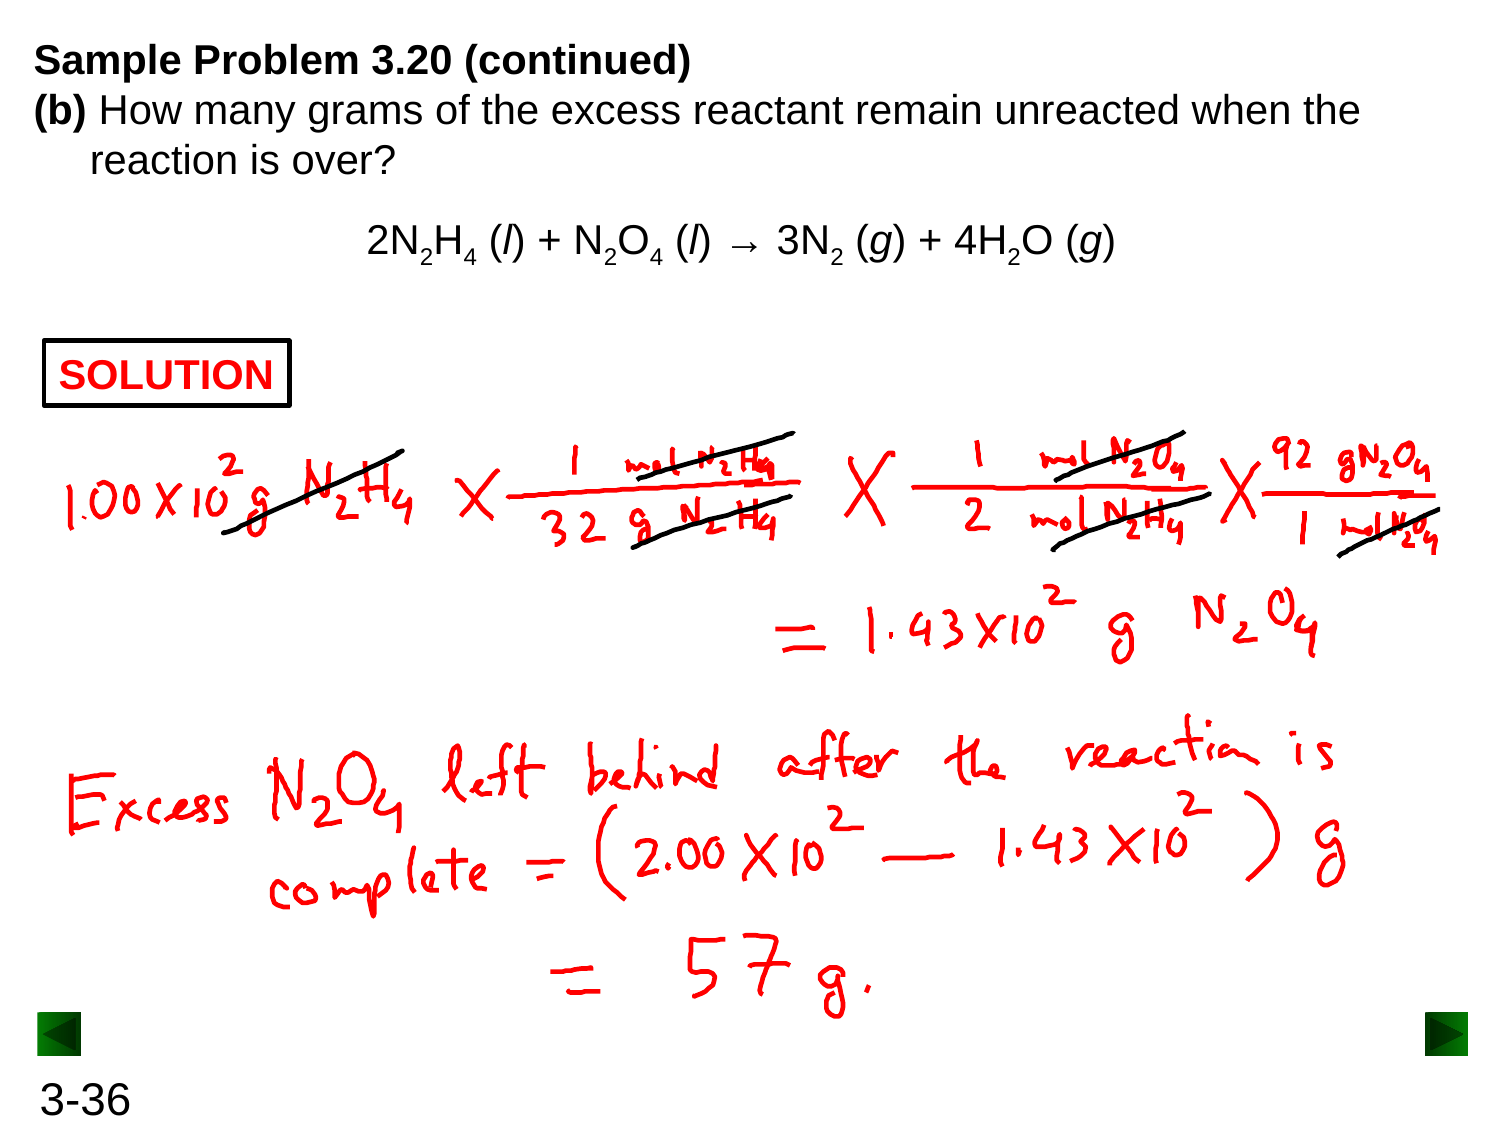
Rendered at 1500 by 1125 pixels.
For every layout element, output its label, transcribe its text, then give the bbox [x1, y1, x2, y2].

text_box [543, 512, 564, 545]
text_box [219, 454, 244, 474]
text_box [1061, 517, 1070, 529]
text_box [869, 607, 875, 652]
text_box [758, 514, 774, 541]
text_box [500, 774, 506, 796]
text_box [1337, 509, 1441, 558]
text_box [313, 797, 342, 826]
text_box [631, 510, 650, 543]
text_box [805, 842, 822, 869]
text_box [443, 745, 466, 801]
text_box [876, 750, 899, 771]
text_box [1169, 518, 1181, 545]
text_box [946, 735, 1006, 784]
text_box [636, 840, 659, 875]
text_box [850, 458, 884, 526]
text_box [1220, 745, 1259, 765]
text_box [375, 790, 400, 834]
text_box [269, 759, 303, 809]
text_box [1302, 615, 1310, 630]
text_box [223, 450, 403, 534]
text_box [249, 488, 269, 520]
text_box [699, 745, 717, 788]
text_box [521, 772, 528, 798]
text_box [1055, 431, 1185, 482]
text_box [127, 800, 136, 810]
text_box [1310, 622, 1315, 656]
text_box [435, 849, 469, 890]
text_box [1110, 614, 1133, 663]
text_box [827, 807, 864, 829]
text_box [1034, 824, 1060, 864]
text_box [359, 487, 388, 491]
text_box [1083, 440, 1090, 465]
text_box [1172, 462, 1183, 481]
text_box [1360, 445, 1378, 466]
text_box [744, 835, 777, 881]
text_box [1177, 792, 1212, 815]
text_box [654, 462, 659, 472]
text_box [471, 781, 493, 795]
text_box [636, 433, 795, 480]
text_box [590, 743, 606, 794]
text_box [501, 744, 512, 773]
text_box [737, 500, 741, 511]
text_box [967, 499, 990, 529]
text_box [721, 462, 732, 474]
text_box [883, 853, 954, 861]
text_box [581, 513, 606, 541]
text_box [1156, 746, 1176, 765]
text_box [75, 794, 105, 801]
text_box [125, 486, 138, 513]
text_box [739, 512, 743, 529]
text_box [1319, 744, 1332, 769]
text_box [834, 733, 855, 777]
text_box [165, 796, 208, 822]
text_box [475, 470, 499, 499]
text_box [911, 613, 929, 646]
text_box [1041, 452, 1075, 467]
text_box [782, 647, 826, 651]
text_box [1270, 588, 1292, 624]
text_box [272, 881, 290, 908]
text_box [1109, 826, 1145, 866]
text_box [1154, 441, 1170, 468]
text_box [1425, 530, 1436, 555]
text_box [307, 462, 331, 489]
text_box [1222, 491, 1242, 522]
text_box [1031, 514, 1058, 526]
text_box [779, 757, 820, 775]
text_box [632, 494, 791, 548]
text_box [1132, 460, 1147, 476]
text_box [979, 633, 990, 648]
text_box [295, 884, 317, 903]
text_box [672, 448, 678, 467]
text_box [1067, 745, 1095, 769]
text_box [794, 840, 798, 876]
text_box [320, 488, 328, 496]
text_box [866, 452, 894, 490]
text_box [1043, 586, 1076, 603]
text_box [1403, 533, 1415, 546]
text_box [1339, 451, 1353, 481]
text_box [1208, 743, 1213, 760]
text_box [1399, 495, 1436, 499]
text_box [1343, 518, 1372, 535]
text_box [1415, 517, 1425, 532]
text_box [1380, 462, 1391, 477]
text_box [853, 757, 878, 776]
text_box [1089, 746, 1153, 767]
text_box [167, 485, 181, 504]
text_box [707, 522, 727, 532]
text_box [820, 967, 844, 1017]
text_box [338, 752, 375, 803]
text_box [331, 874, 389, 917]
text_box [626, 460, 650, 471]
text_box [1394, 512, 1405, 528]
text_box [1174, 715, 1204, 761]
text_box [1168, 828, 1185, 855]
text_box [207, 488, 226, 515]
text_box [1105, 499, 1126, 520]
text_box [92, 482, 115, 518]
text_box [409, 847, 415, 893]
text_box [1298, 441, 1311, 467]
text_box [704, 838, 723, 867]
text_box [1240, 462, 1260, 493]
text_box [274, 772, 279, 820]
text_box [679, 839, 699, 868]
text_box [120, 801, 142, 820]
text_box [845, 490, 865, 517]
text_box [423, 872, 439, 891]
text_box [598, 805, 626, 900]
text_box [149, 799, 160, 823]
text_box [1052, 493, 1210, 550]
text_box [990, 616, 1005, 634]
text_box [249, 515, 265, 536]
text_box [337, 496, 359, 518]
text_box [1234, 623, 1258, 642]
text_box [72, 774, 115, 784]
text_box [1112, 438, 1131, 457]
text_box [1026, 617, 1043, 642]
text_box [1079, 496, 1088, 530]
text_box [609, 771, 631, 789]
text_box [1274, 438, 1289, 470]
text_box [635, 738, 657, 789]
text_box [516, 766, 546, 773]
text_box [488, 772, 508, 779]
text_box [471, 865, 487, 890]
text_box [1395, 442, 1413, 466]
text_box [1246, 792, 1278, 881]
text_box [68, 485, 73, 530]
text_box Sample Problem 3.20 (continued) (b) How many grams of the excess reactant remain unreacted when the reaction is over? [18, 25, 1469, 191]
text_box [456, 479, 494, 519]
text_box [536, 875, 554, 879]
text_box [743, 935, 790, 995]
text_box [809, 731, 835, 780]
text_box [1195, 595, 1226, 627]
text_box [367, 491, 371, 502]
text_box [658, 773, 662, 788]
text_box [757, 459, 772, 480]
text_box [682, 496, 699, 522]
text_box [977, 613, 997, 642]
text_box [1416, 459, 1428, 482]
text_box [43, 340, 290, 406]
text_box [1128, 522, 1140, 538]
text_box [763, 458, 773, 479]
text_box [1377, 512, 1382, 536]
text_box [394, 489, 410, 524]
text_box [213, 797, 227, 822]
text_box [521, 744, 526, 767]
text_box [700, 446, 713, 460]
text_box [157, 501, 168, 518]
text_box [73, 822, 100, 828]
text_box [1296, 617, 1312, 648]
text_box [689, 939, 726, 997]
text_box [1070, 828, 1086, 862]
text_box 2N2H4 (l) + N2O4 (l) → 3N2 (g) + 4H2O (g) [351, 205, 1165, 278]
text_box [550, 967, 591, 972]
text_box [1317, 821, 1344, 886]
text_box [507, 479, 763, 499]
text_box [775, 626, 813, 630]
text_box [117, 810, 129, 831]
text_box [671, 766, 698, 785]
text_box [944, 611, 961, 648]
